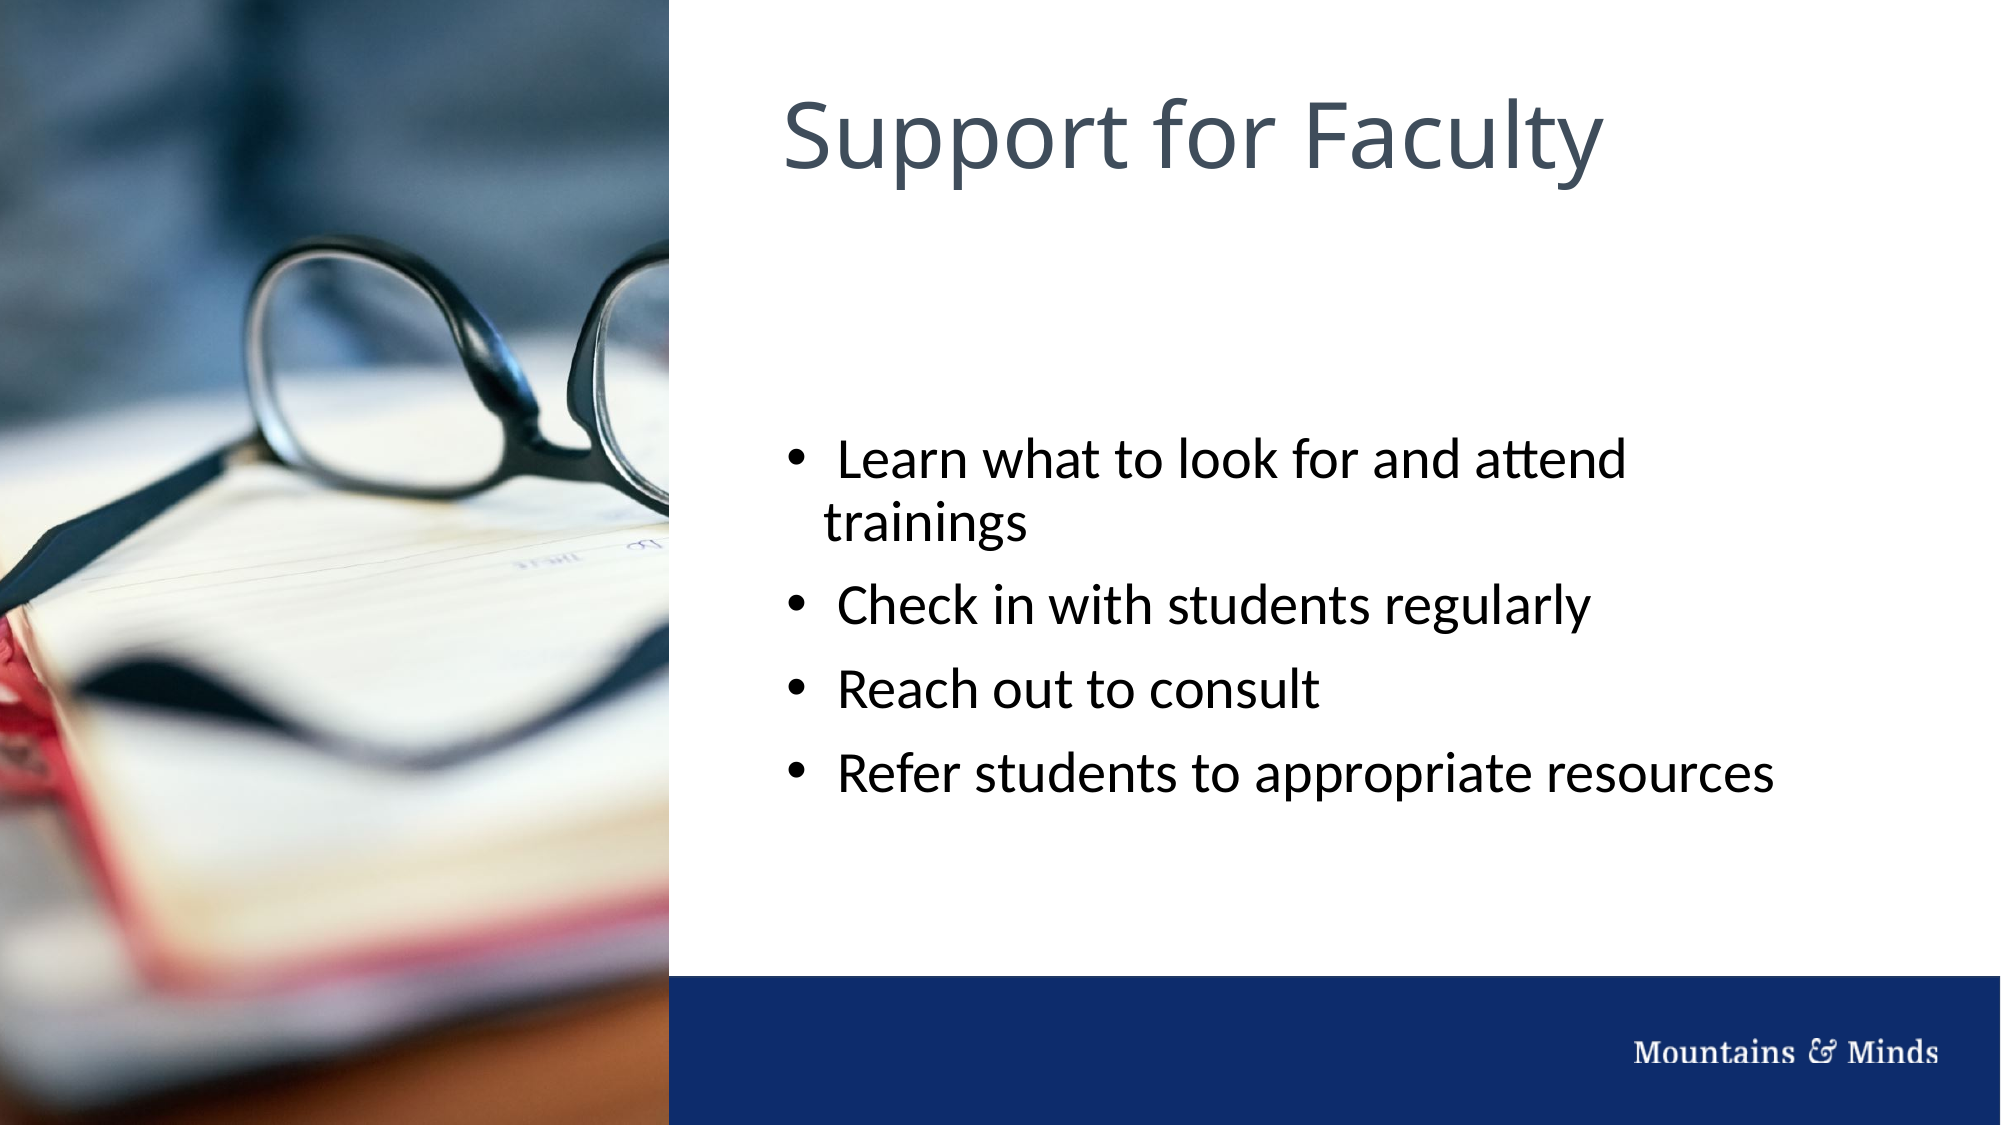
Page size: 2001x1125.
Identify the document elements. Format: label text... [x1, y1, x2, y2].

title Support for Faculty [768, 81, 1845, 354]
picture [0, 0, 669, 1125]
list Learn what to look for and attend trainings Check in with students regularly Reach out to consult Refer students to appropriate resources [771, 329, 1826, 948]
